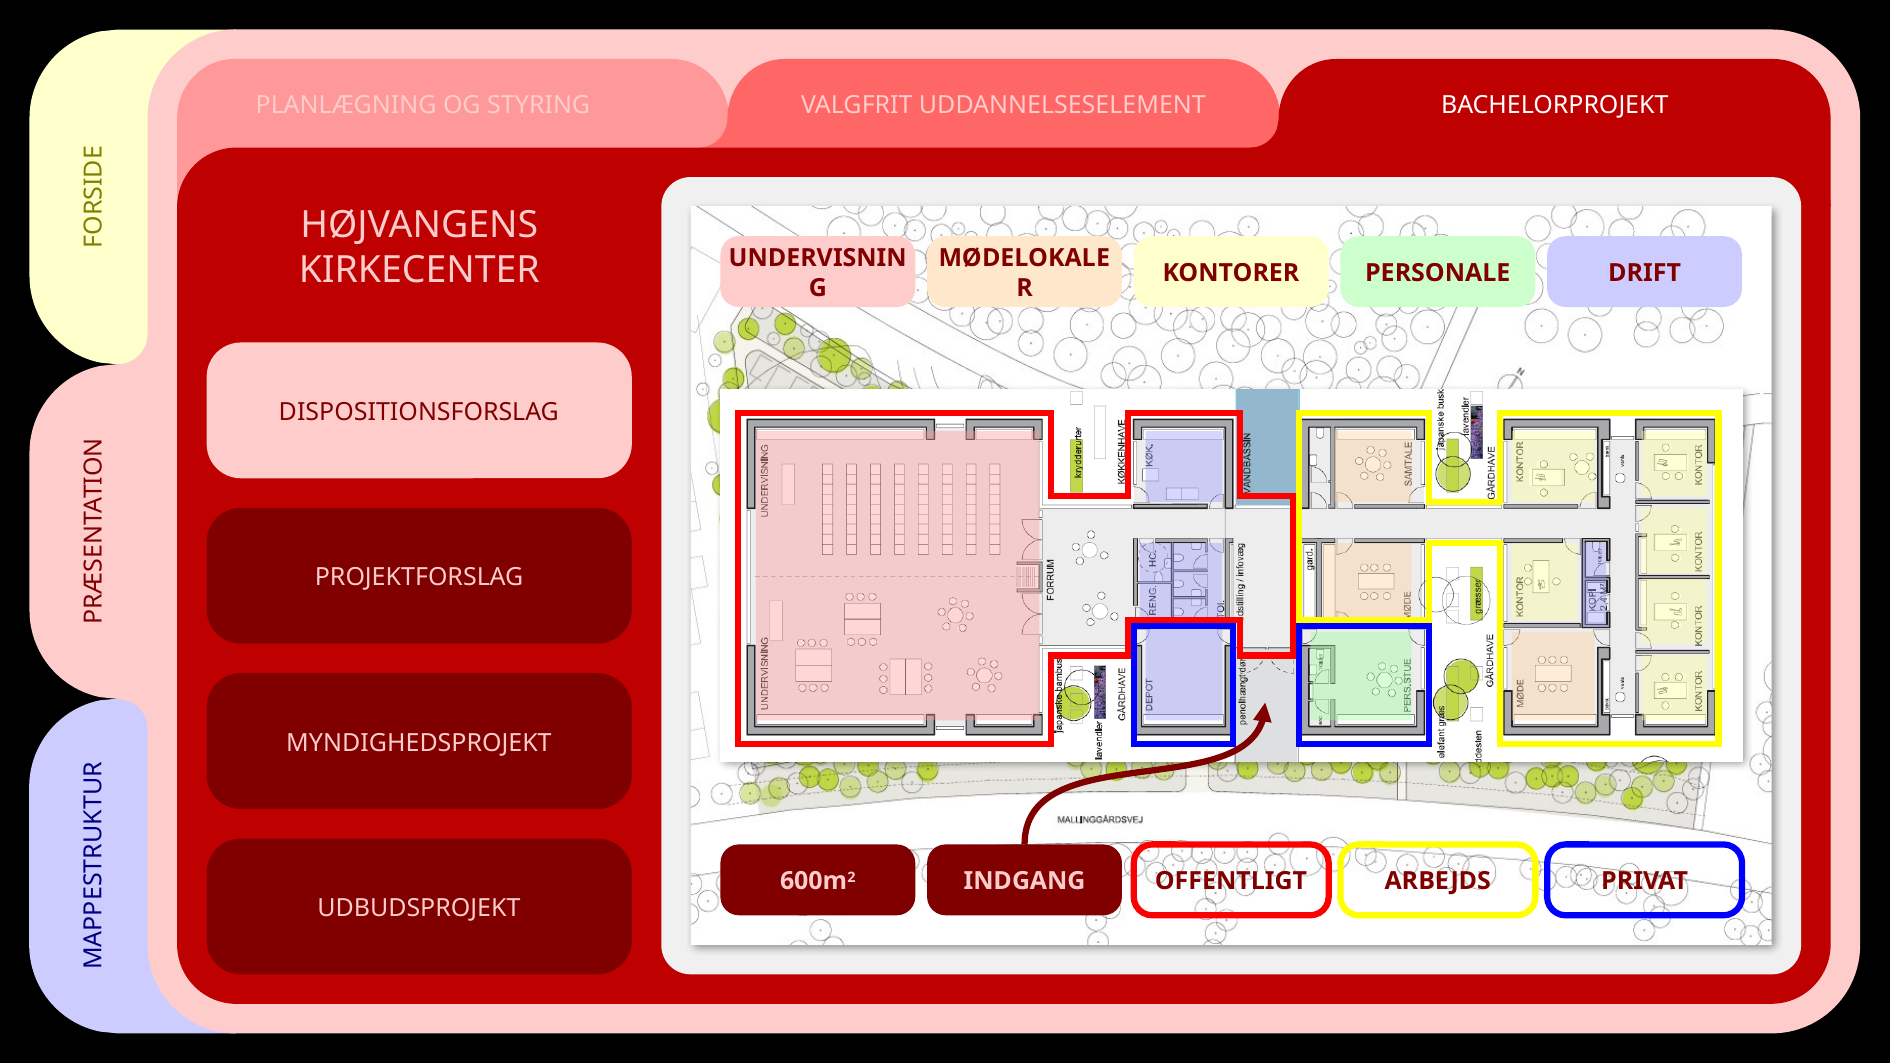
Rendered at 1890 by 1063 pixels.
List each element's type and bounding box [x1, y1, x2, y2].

text_box [237, 198, 1832, 1005]
text_box [206, 177, 632, 975]
text_box [177, 58, 1831, 207]
text_box [1074, 653, 1216, 894]
text_box [225, 28, 1862, 1035]
picture [690, 206, 1772, 945]
text_box [29, 29, 237, 1034]
text_box [660, 207, 1803, 976]
